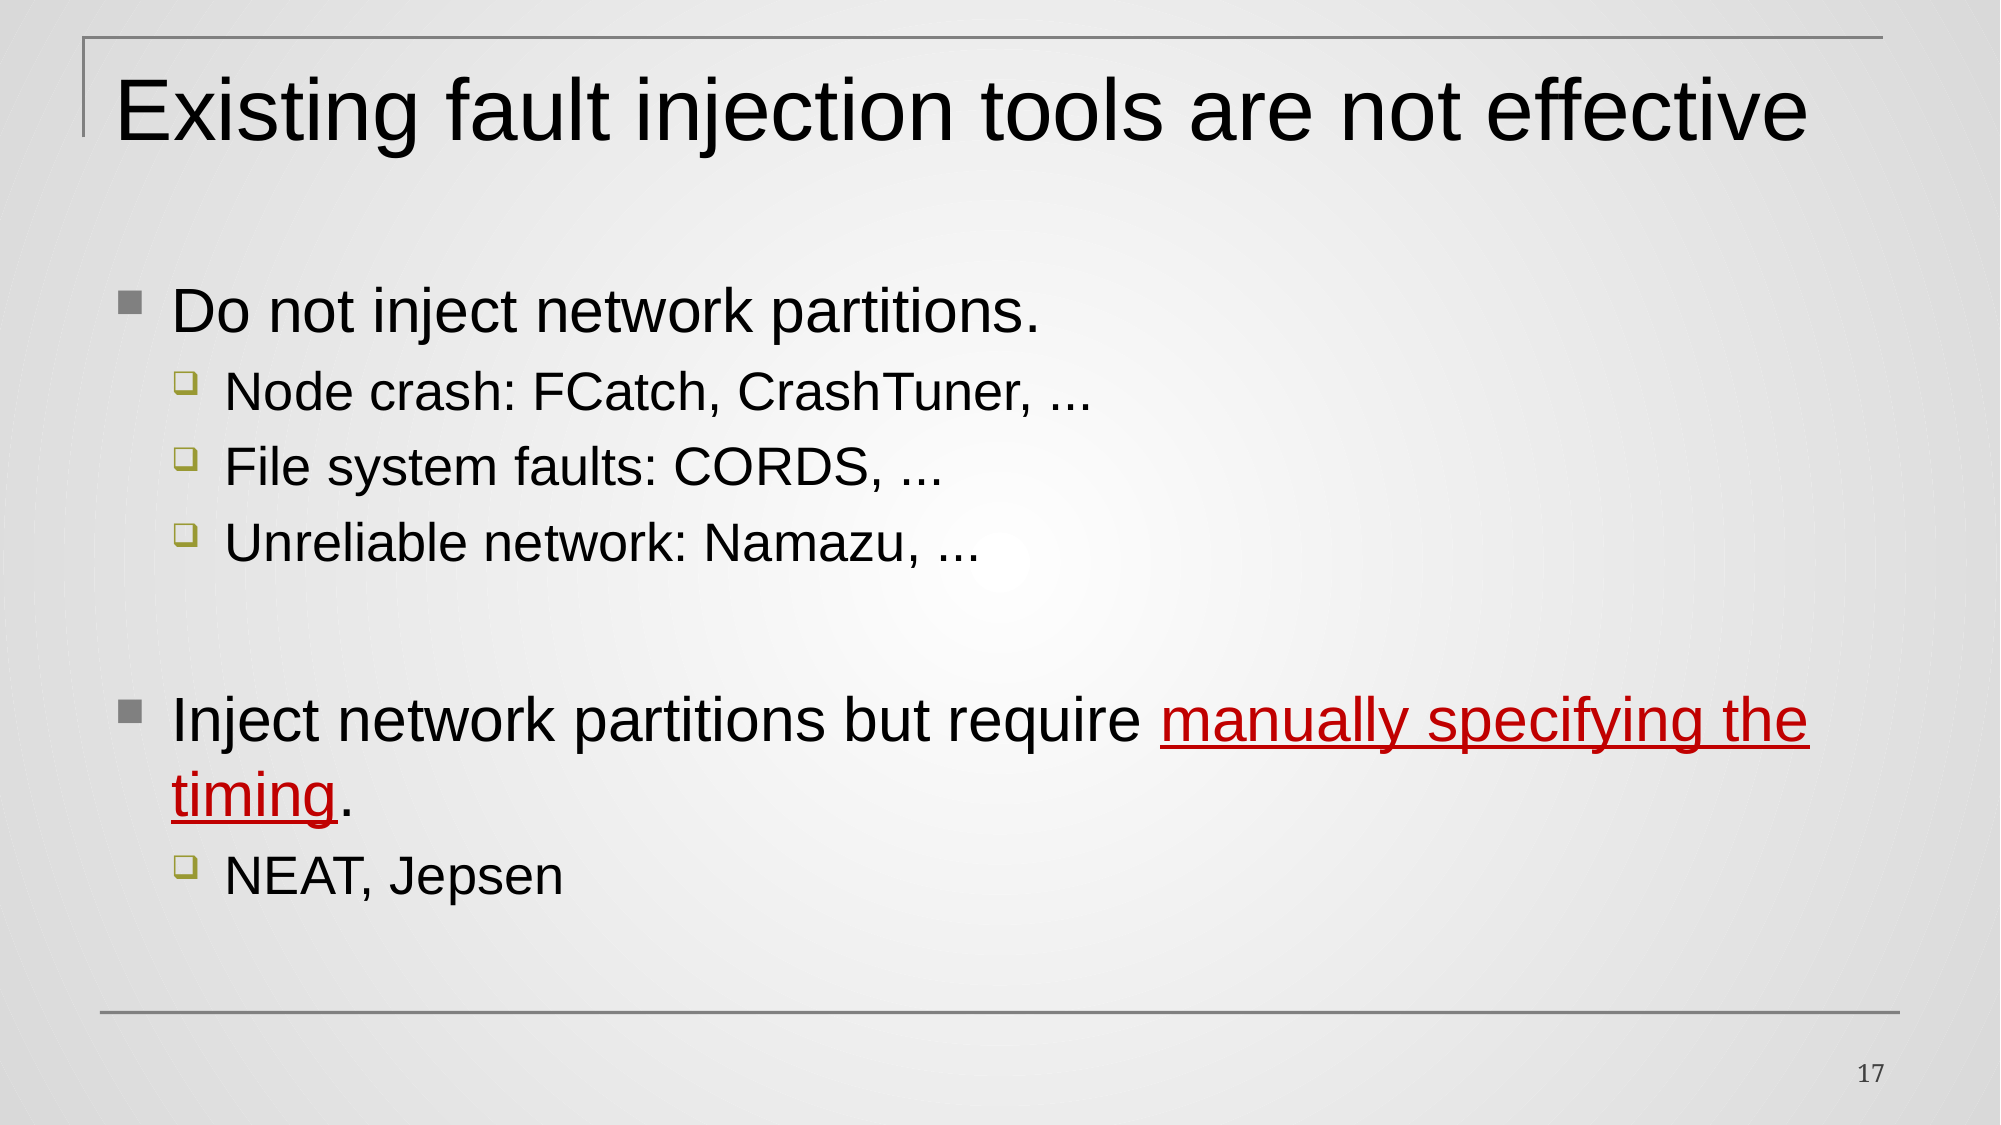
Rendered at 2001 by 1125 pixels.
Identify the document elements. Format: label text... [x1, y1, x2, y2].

slide_number 17 [1433, 1023, 1901, 1100]
list Do not inject network partitions. Node crash: FCatch, CrashTuner, ... File system faults: CORDS, ... Unreliable network: Namazu, ... Inject network partitions but require manually specifying the timing. NEAT, Jepsen [99, 262, 1900, 1006]
title Existing fault injection tools are not effective [99, 45, 1900, 233]
